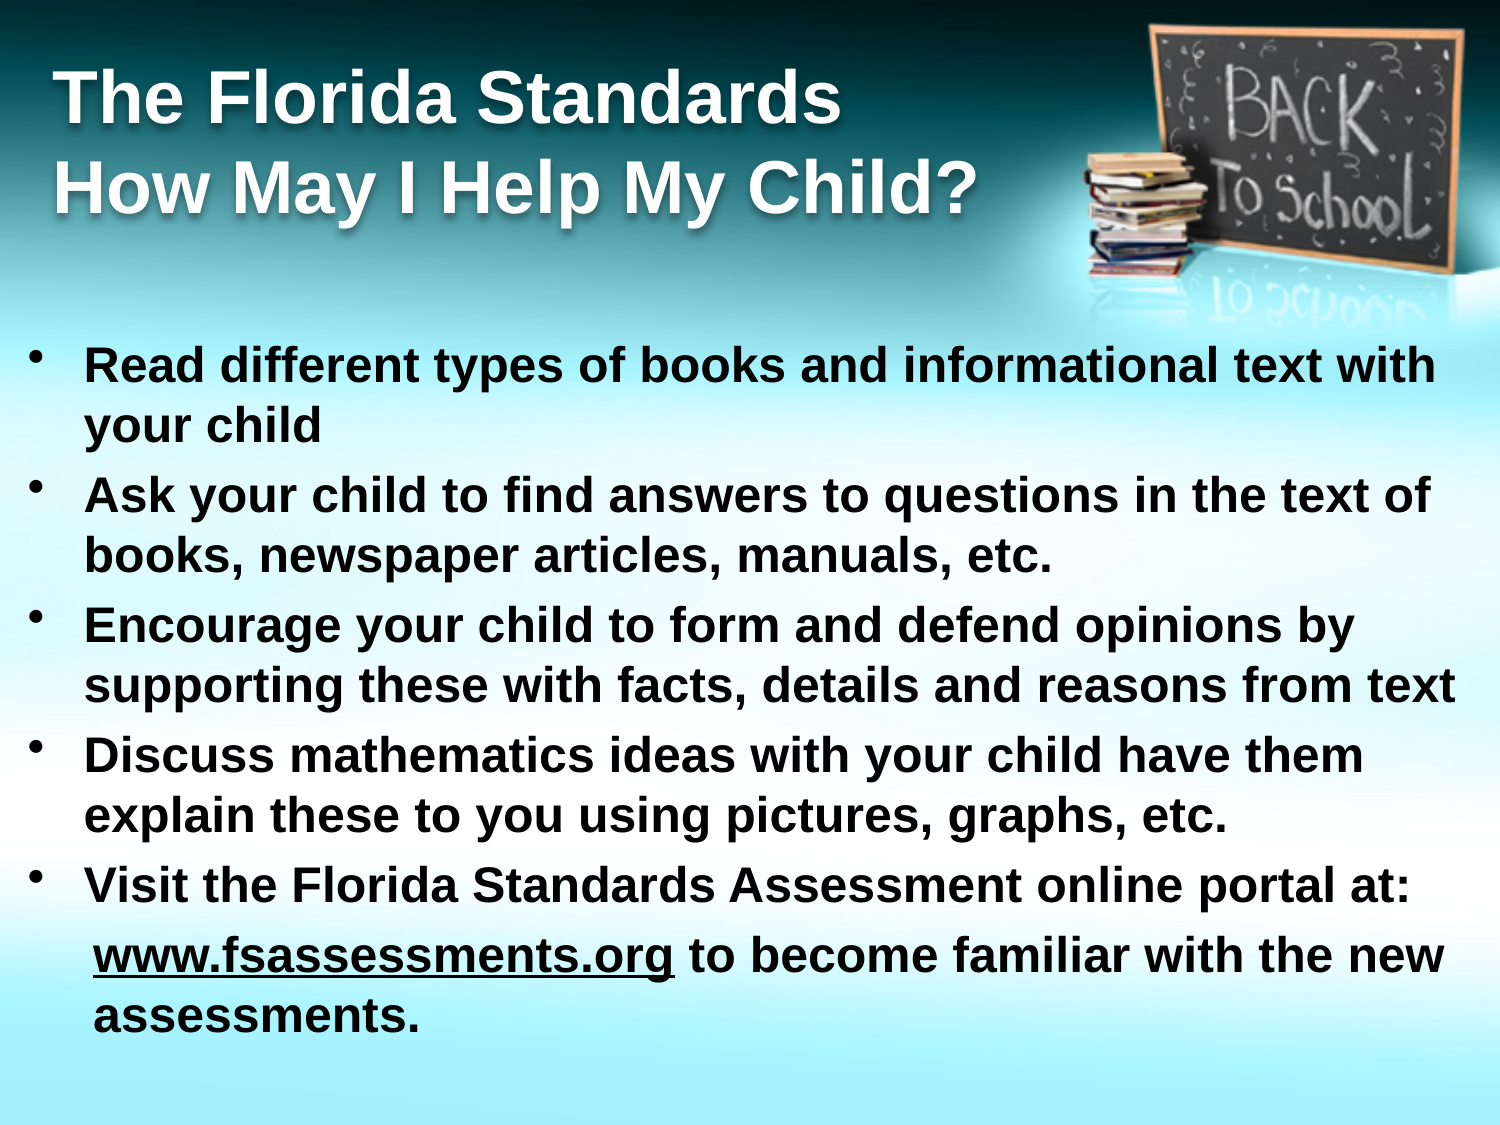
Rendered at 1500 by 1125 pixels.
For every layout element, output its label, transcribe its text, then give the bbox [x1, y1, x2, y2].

list Read different types of books and informational text with your child Ask your child to find answers to questions in the text of books, newspaper articles, manuals, etc. Encourage your child to form and defend opinions by supporting these with facts, details and reasons from text Discuss mathematics ideas with your child have them explain these to you using pictures, graphs, etc. Visit the Florida Standards Assessment online portal at: www.fsassessments.org to become familiar with the new assessments. [12, 324, 1488, 1100]
title The Florida Standards How May I Help My Child? [37, 45, 1163, 233]
picture [0, 0, 1500, 1125]
